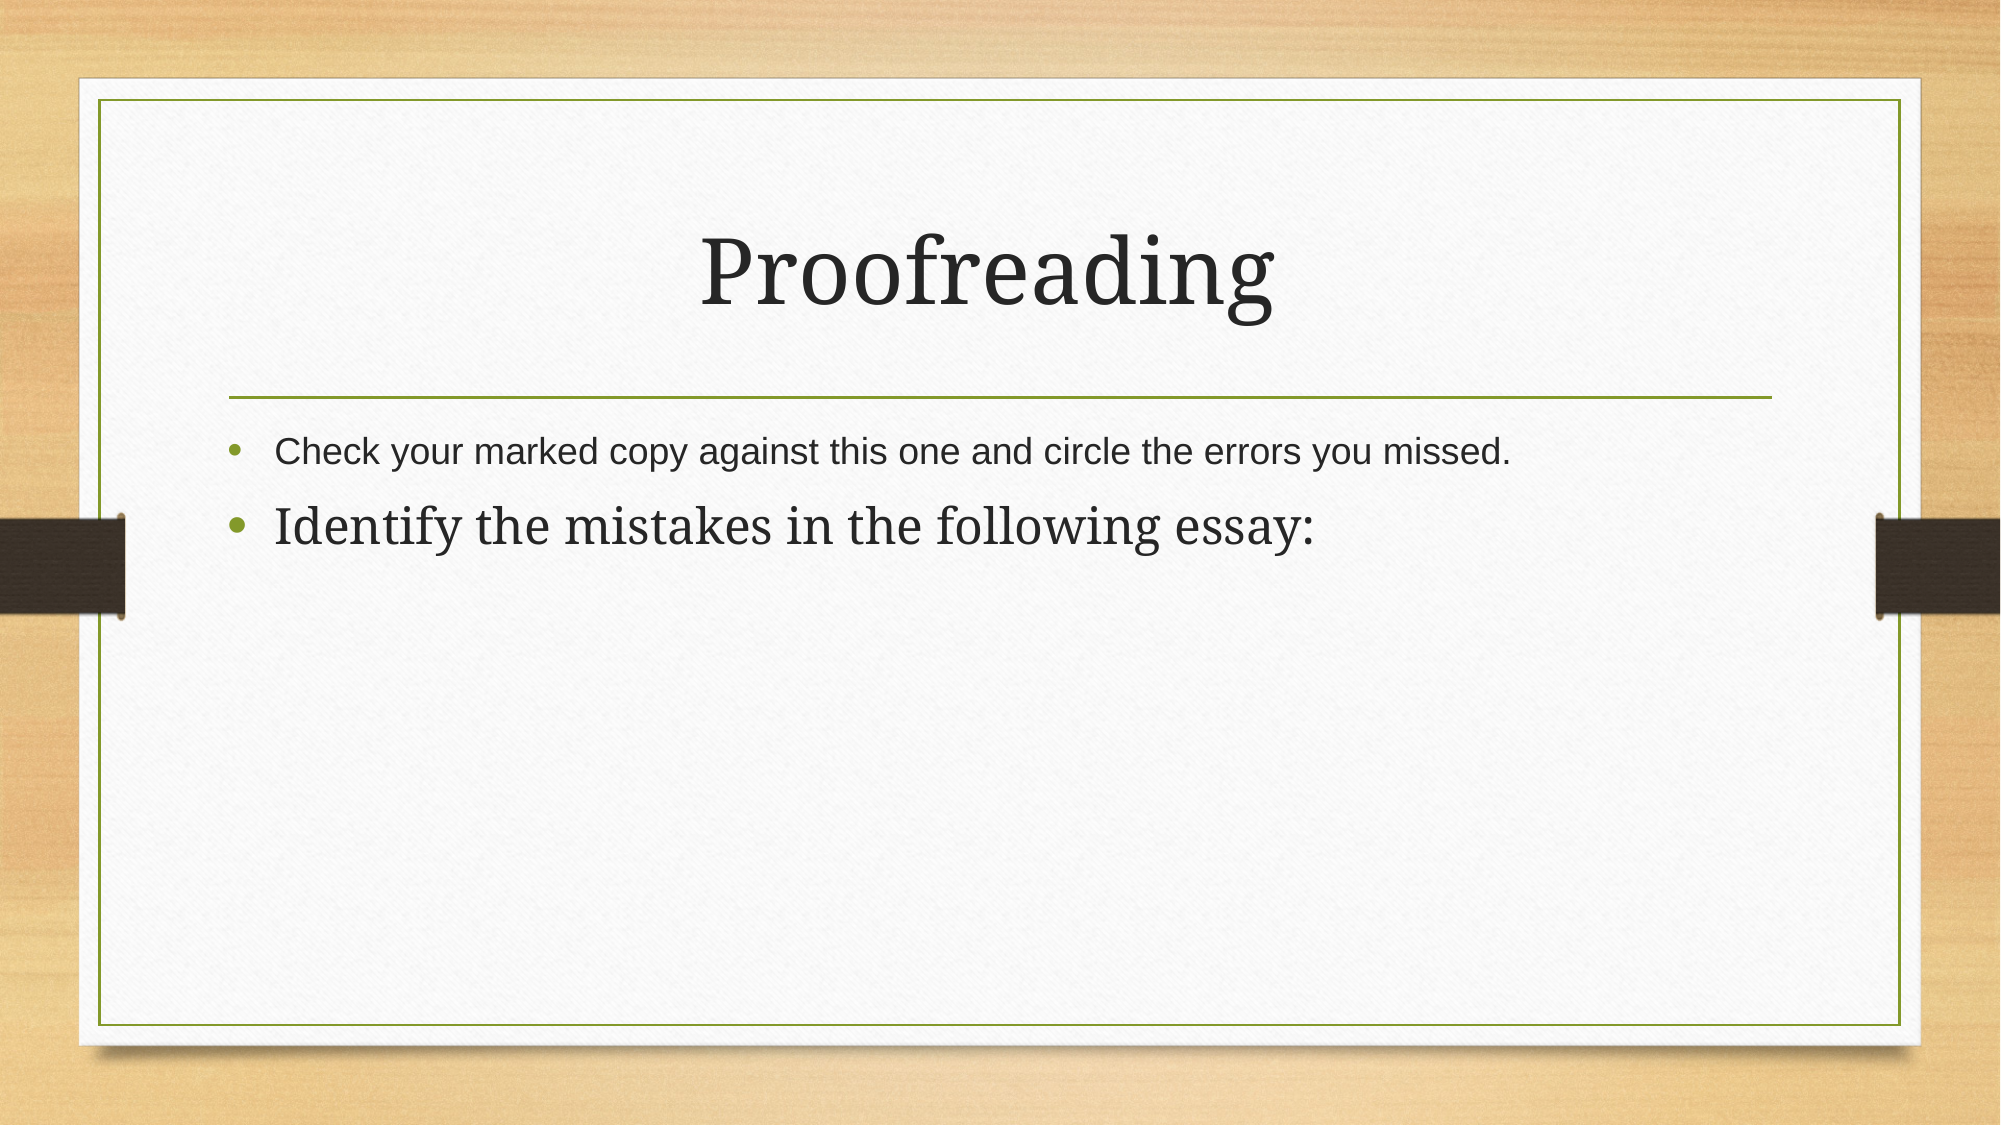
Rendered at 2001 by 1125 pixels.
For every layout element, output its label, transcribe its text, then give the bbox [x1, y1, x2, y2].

list Check your marked copy against this one and circle the errors you missed. Identify the mistakes in the following essay: [212, 419, 1788, 964]
picture [0, 0, 2001, 1125]
title Proofreading [212, 161, 1788, 375]
